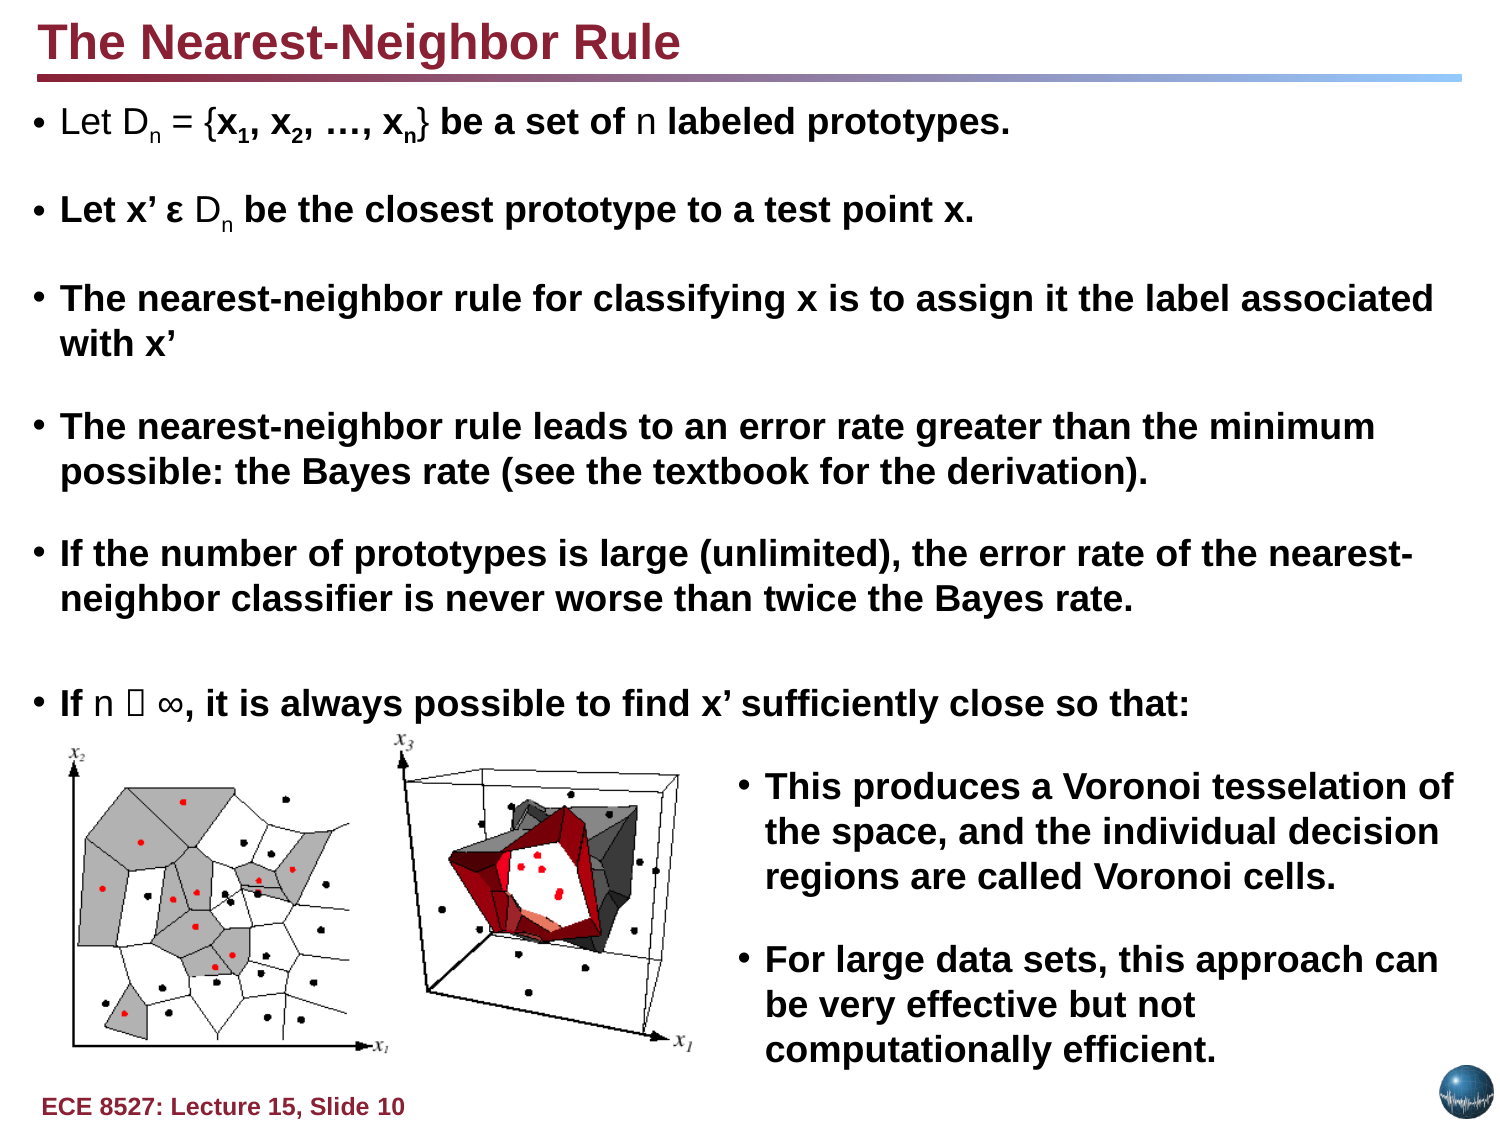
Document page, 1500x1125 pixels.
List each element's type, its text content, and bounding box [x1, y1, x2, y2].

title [38, 727, 724, 1070]
text_box This produces a Voronoi tesselation of the space, and the individual decision regions are called Voronoi cells. For large data sets, this approach can be very effective but not computationally efficient. [737, 762, 1463, 1070]
picture [1439, 1065, 1494, 1119]
text_box The Nearest-Neighbor Rule [37, 9, 1459, 70]
text_box Let Dn = {x1, x2, …, xn} be a set of n labeled prototypes. Let x’ ε Dn be the closest prototype to a test point x. The nearest-neighbor rule for classifying x is to assign it the label associated with x’ The nearest-neighbor rule leads to an error rate greater than the minimum possible: the Bayes rate (see the textbook for the derivation). If the number of prototypes is large (unlimited), the error rate of the nearest-neighbor classifier is never worse than twice the Bayes rate. If n  ∞, it is always possible to find x’ sufficiently close so that: P(i | x’)  P(i | x) [32, 96, 1465, 801]
slide_number [0, 1074, 400, 1125]
